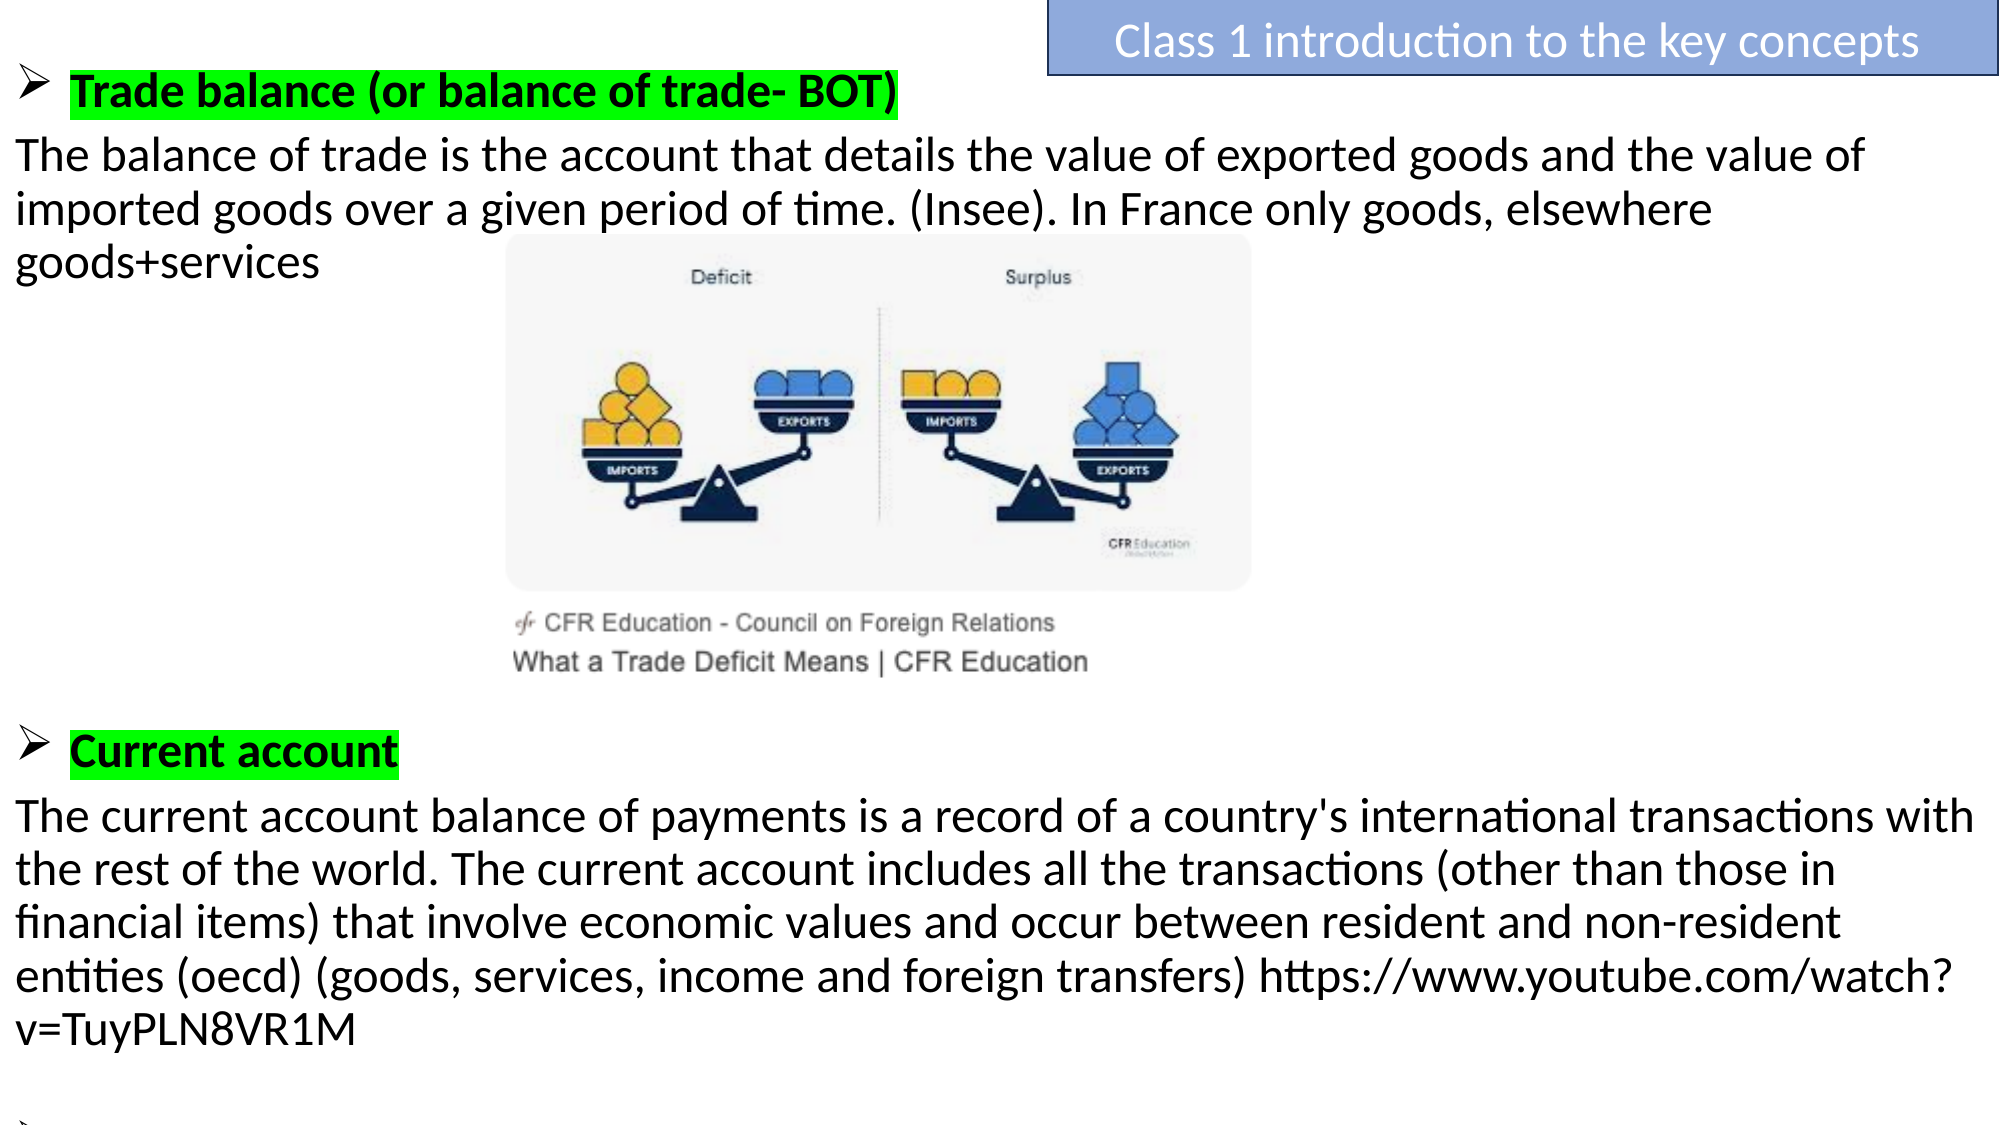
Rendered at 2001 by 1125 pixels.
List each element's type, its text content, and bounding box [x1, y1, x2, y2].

text_box Class 1 introduction to the key concepts [1047, 0, 1999, 76]
subtitle Trade balance (or balance of trade- BOT) The balance of trade is the account that details the value of exported goods and the value of imported goods over a given period of time. (Insee). In France only goods, elsewhere goods+services Current account The current account balance of payments is a record of a country's international transactions with the rest of the world. The current account includes all the transactions (other than those in financial items) that involve economic values and occur between resident and non-resident entities (oecd) (goods, services, income and foreign transfers) https://www.youtube.com/watch?v=TuyPLN8VR1M Balance of payments :https://www.youtube.com/watch?v=owZh5vthZPk [0, 0, 1999, 1125]
picture [484, 234, 1274, 688]
